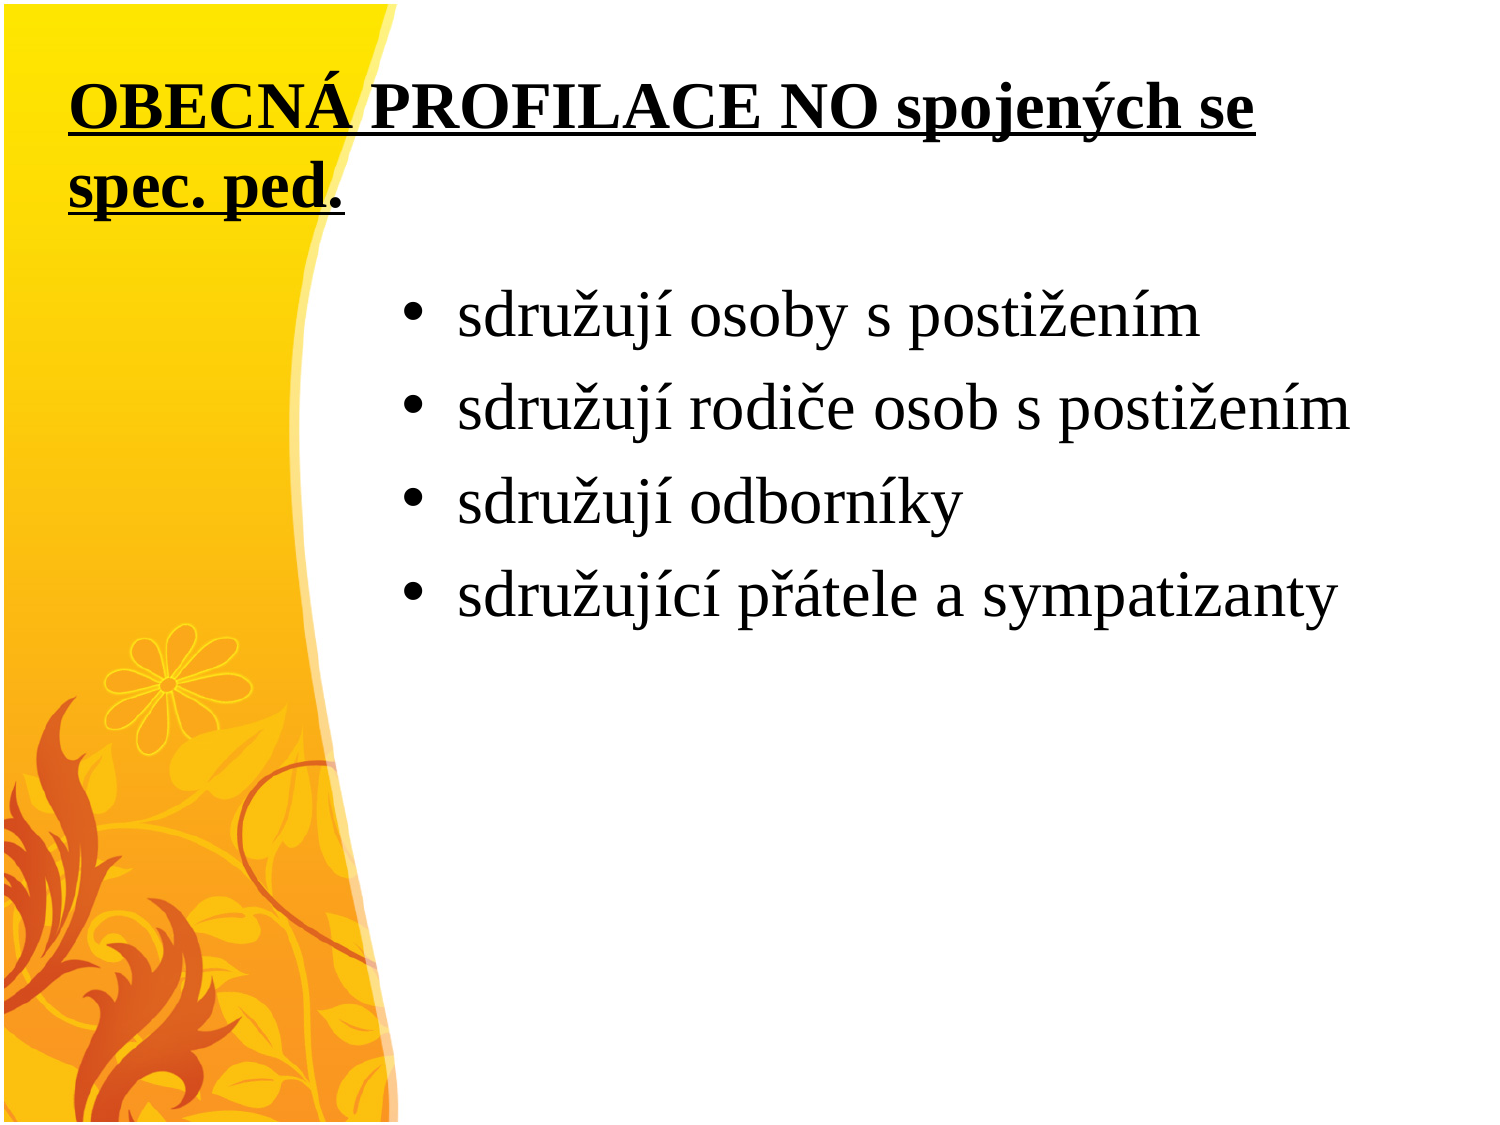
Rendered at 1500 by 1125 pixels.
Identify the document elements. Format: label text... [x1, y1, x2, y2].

list sdružují osoby s postižením sdružují rodiče osob s postižením sdružují odborníky sdružující přátele a sympatizanty [386, 262, 1426, 1006]
title OBECNÁ PROFILACE NO spojených se spec. ped. [52, 125, 1426, 268]
picture [0, 0, 1500, 1125]
